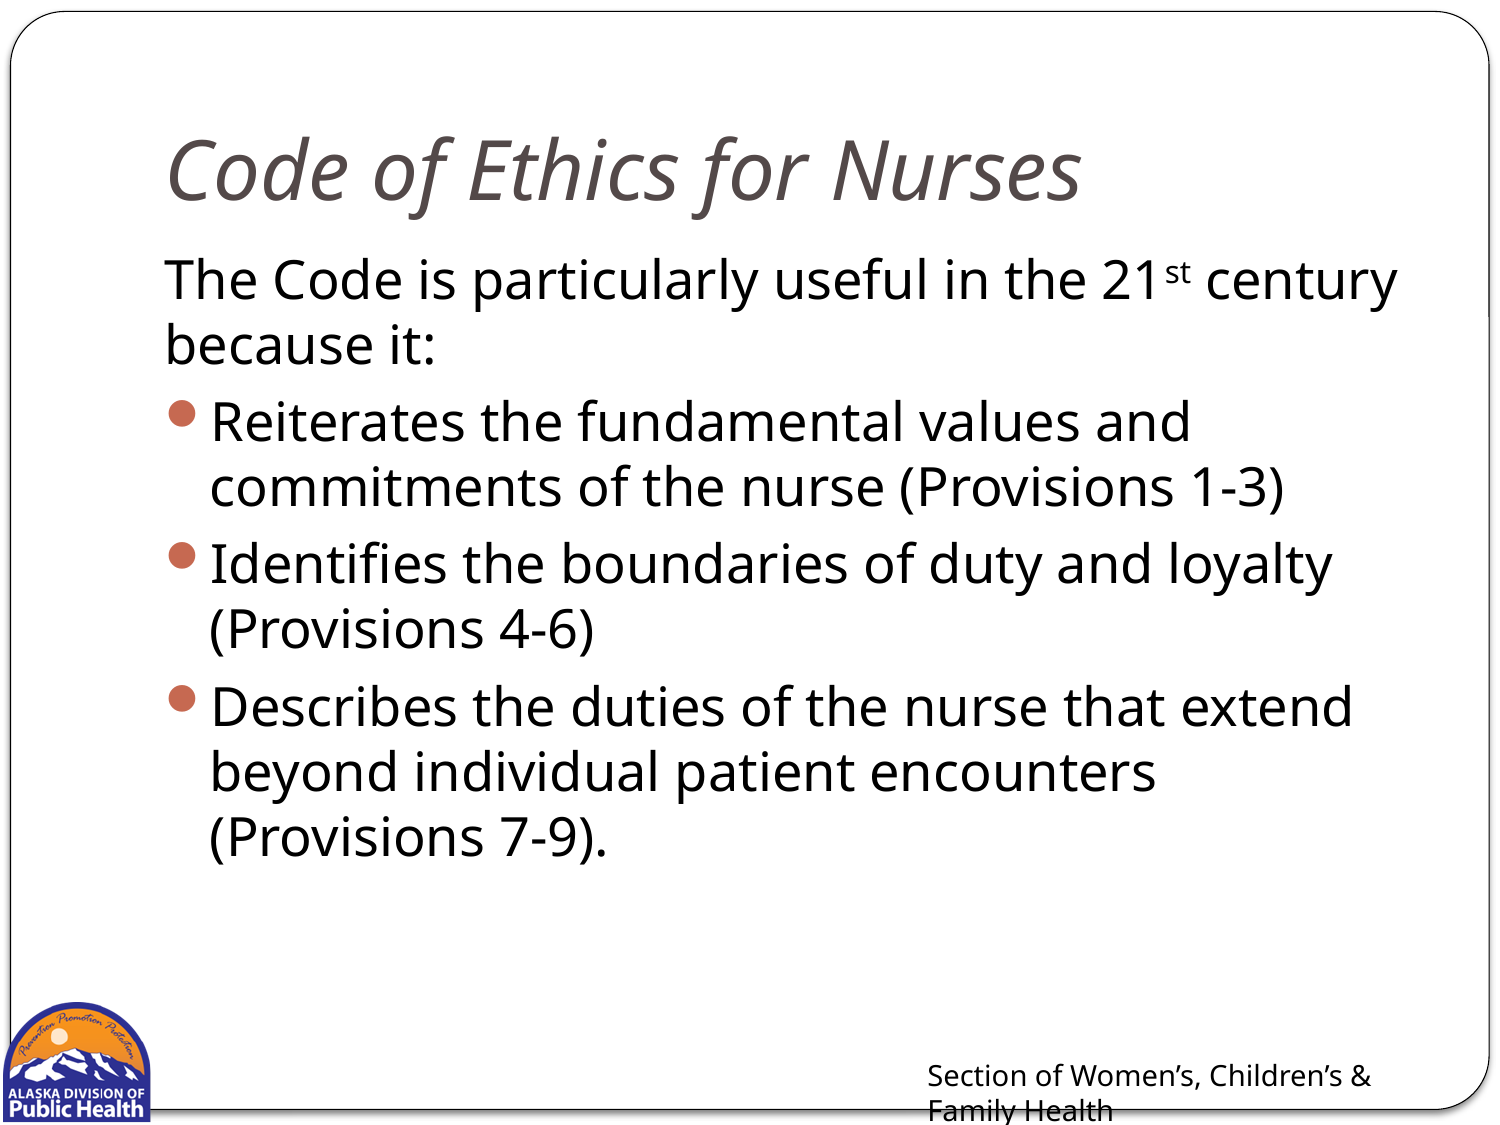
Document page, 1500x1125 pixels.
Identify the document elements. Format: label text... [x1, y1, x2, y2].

title Code of Ethics for Nurses [150, 45, 1425, 233]
list The Code is particularly useful in the 21st century because it: Reiterates the fundamental values and commitments of the nurse (Provisions 1-3) Identifies the boundaries of duty and loyalty (Provisions 4-6) Describes the duties of the nurse that extend beyond individual patient encounters (Provisions 7-9). [150, 237, 1425, 988]
picture [2, 1001, 151, 1123]
text_box Section of Women’s, Children’s & Family Health [912, 1049, 1463, 1125]
